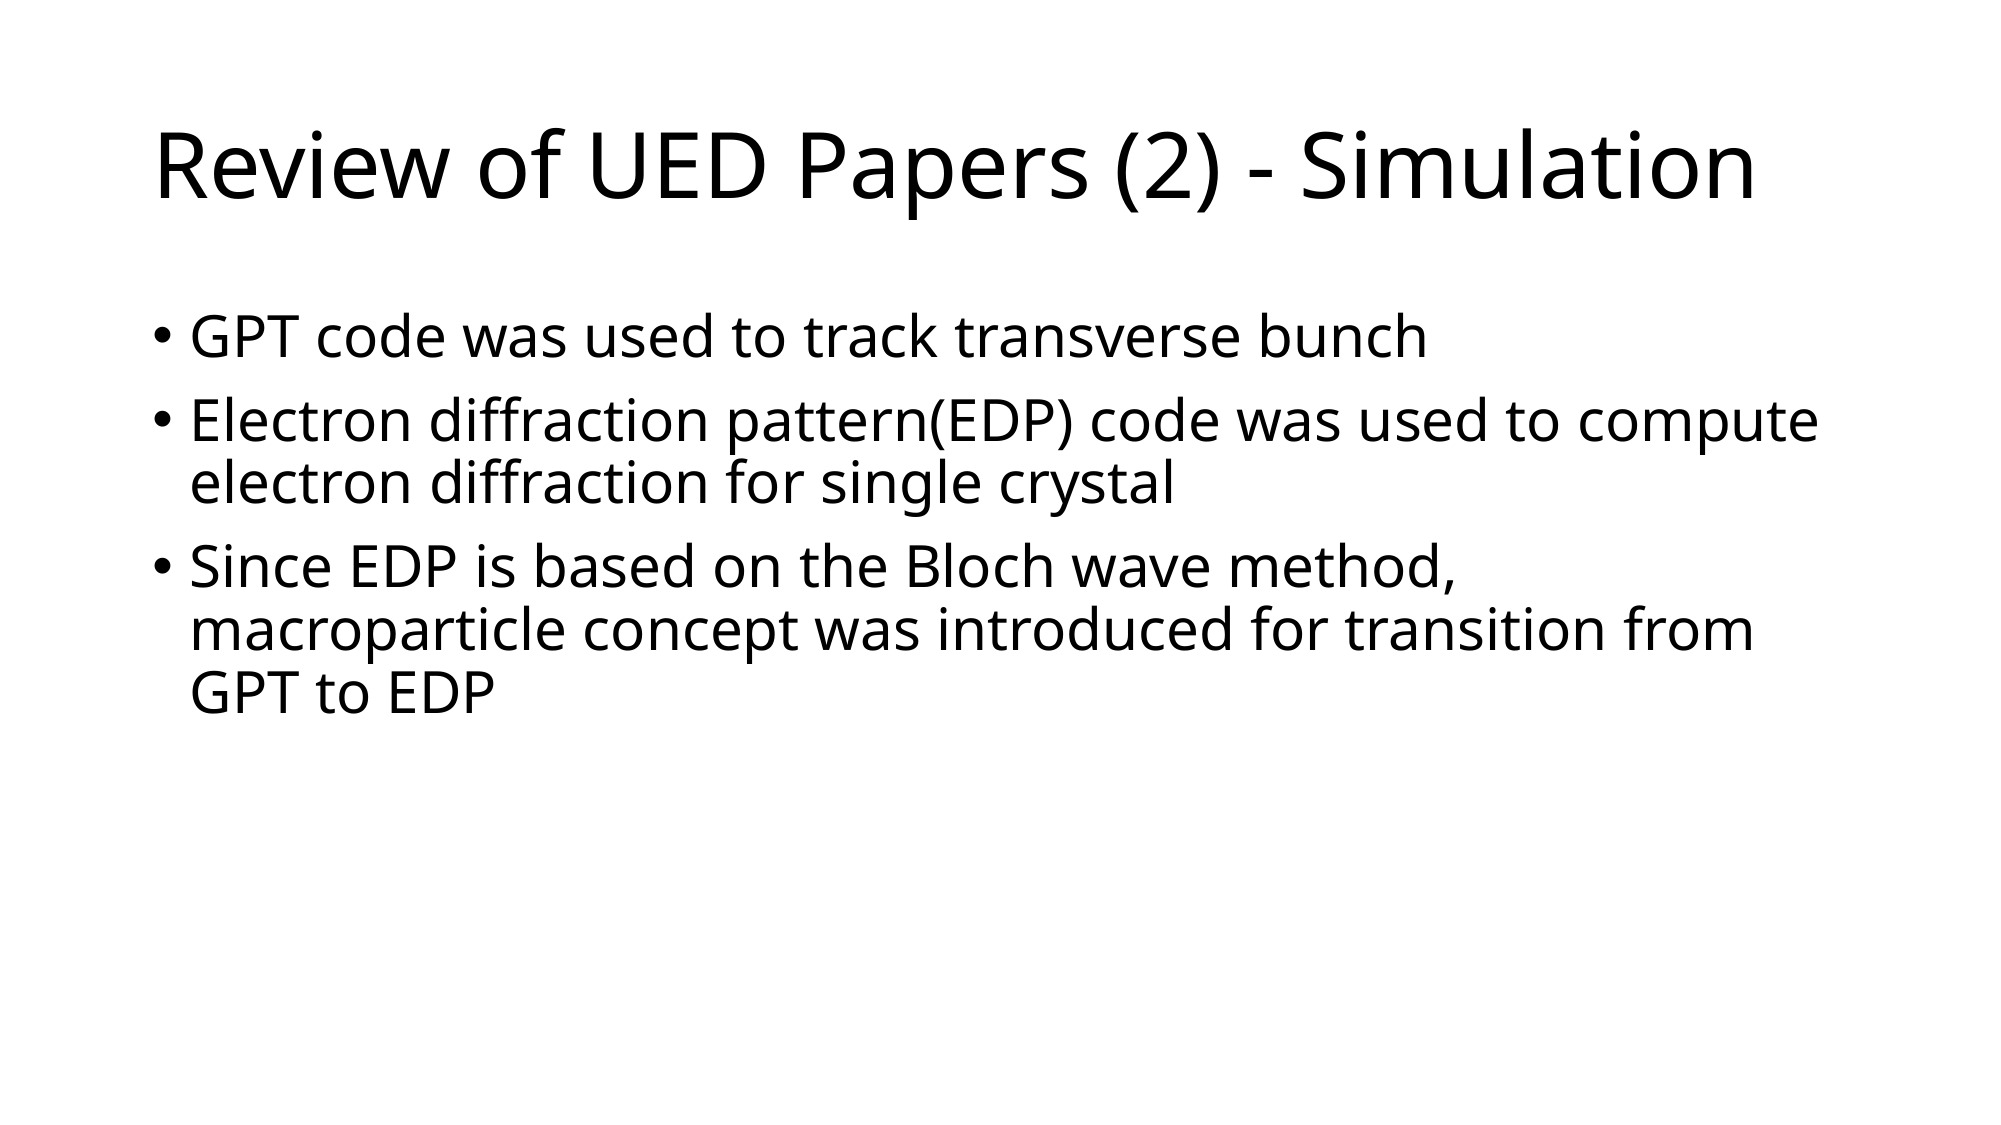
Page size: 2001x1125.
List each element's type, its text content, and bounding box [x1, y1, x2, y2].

list GPT code was used to track transverse bunch Electron diffraction pattern(EDP) code was used to compute electron diffraction for single crystal Since EDP is based on the Bloch wave method, macroparticle concept was introduced for transition from GPT to EDP [137, 299, 1863, 1014]
title Review of UED Papers (2) - Simulation [137, 59, 1863, 278]
